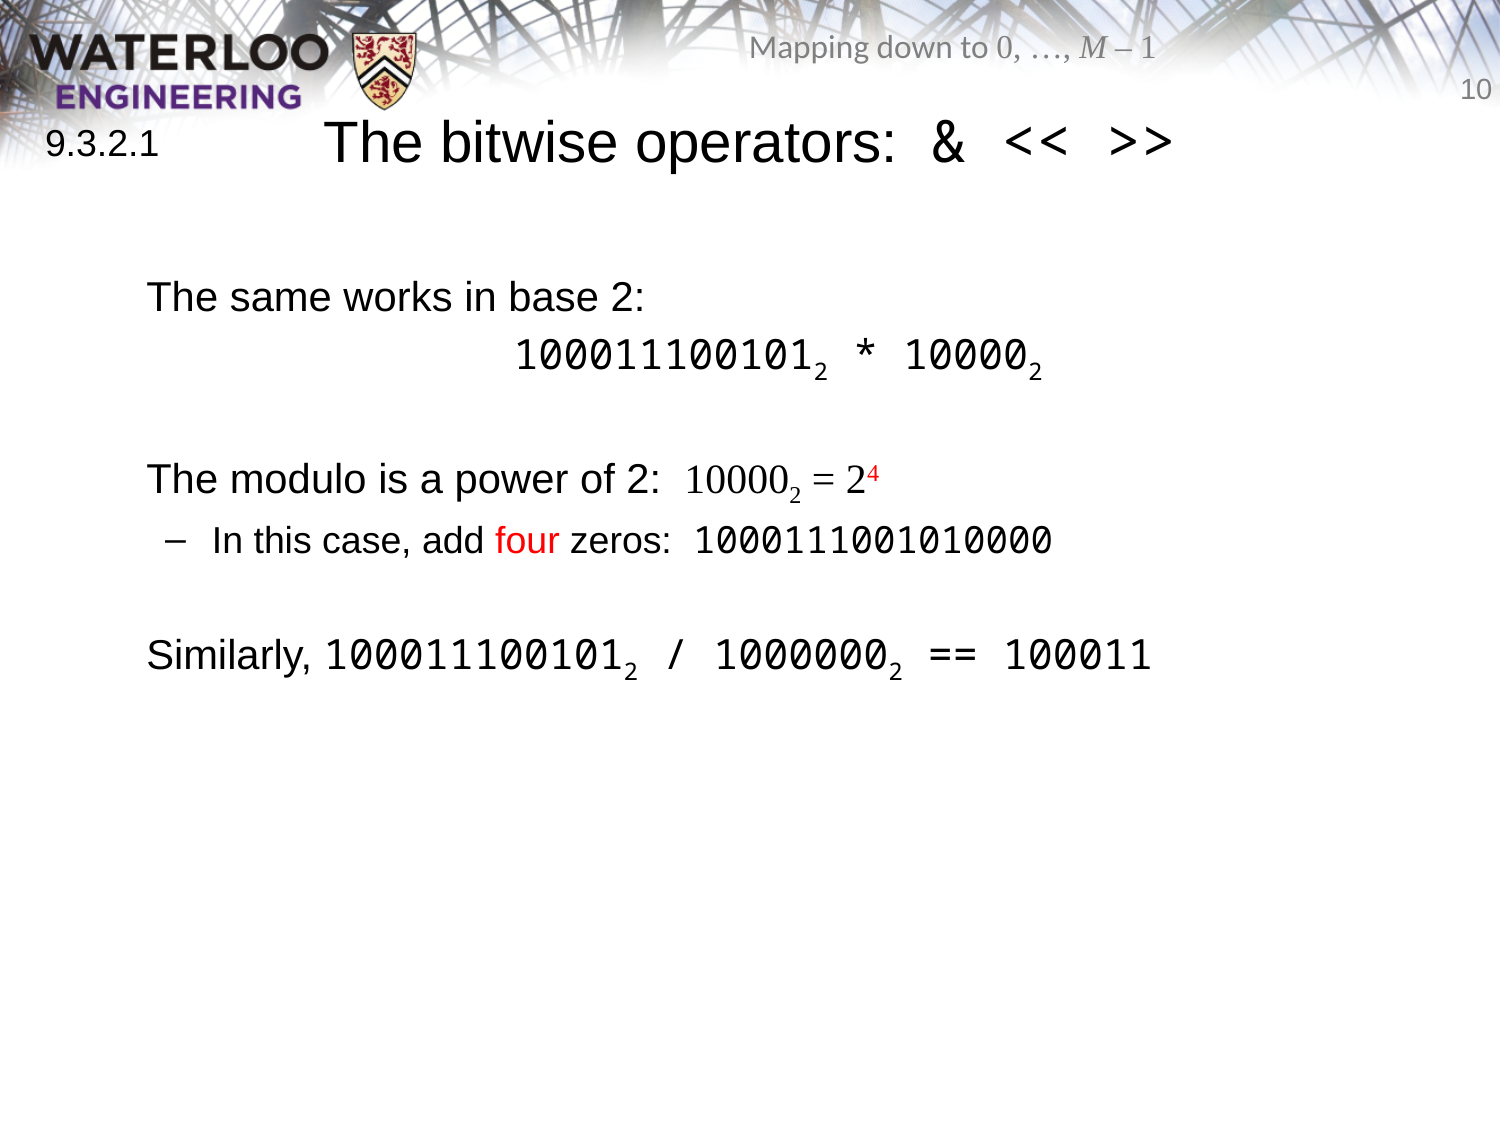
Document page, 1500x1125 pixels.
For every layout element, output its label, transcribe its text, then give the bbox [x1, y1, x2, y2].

list The same works in base 2: 1000111001012 * 100002 The modulo is a power of 2: 100002 = 24 In this case, add four zeros: 1000111001010000 Similarly, 1000111001012 / 10000002 == 100011 [74, 262, 1426, 1006]
title The bitwise operators: & << >> [74, 44, 1426, 233]
text_box 9.3.2.1 [30, 111, 175, 172]
picture [0, 0, 1500, 1125]
